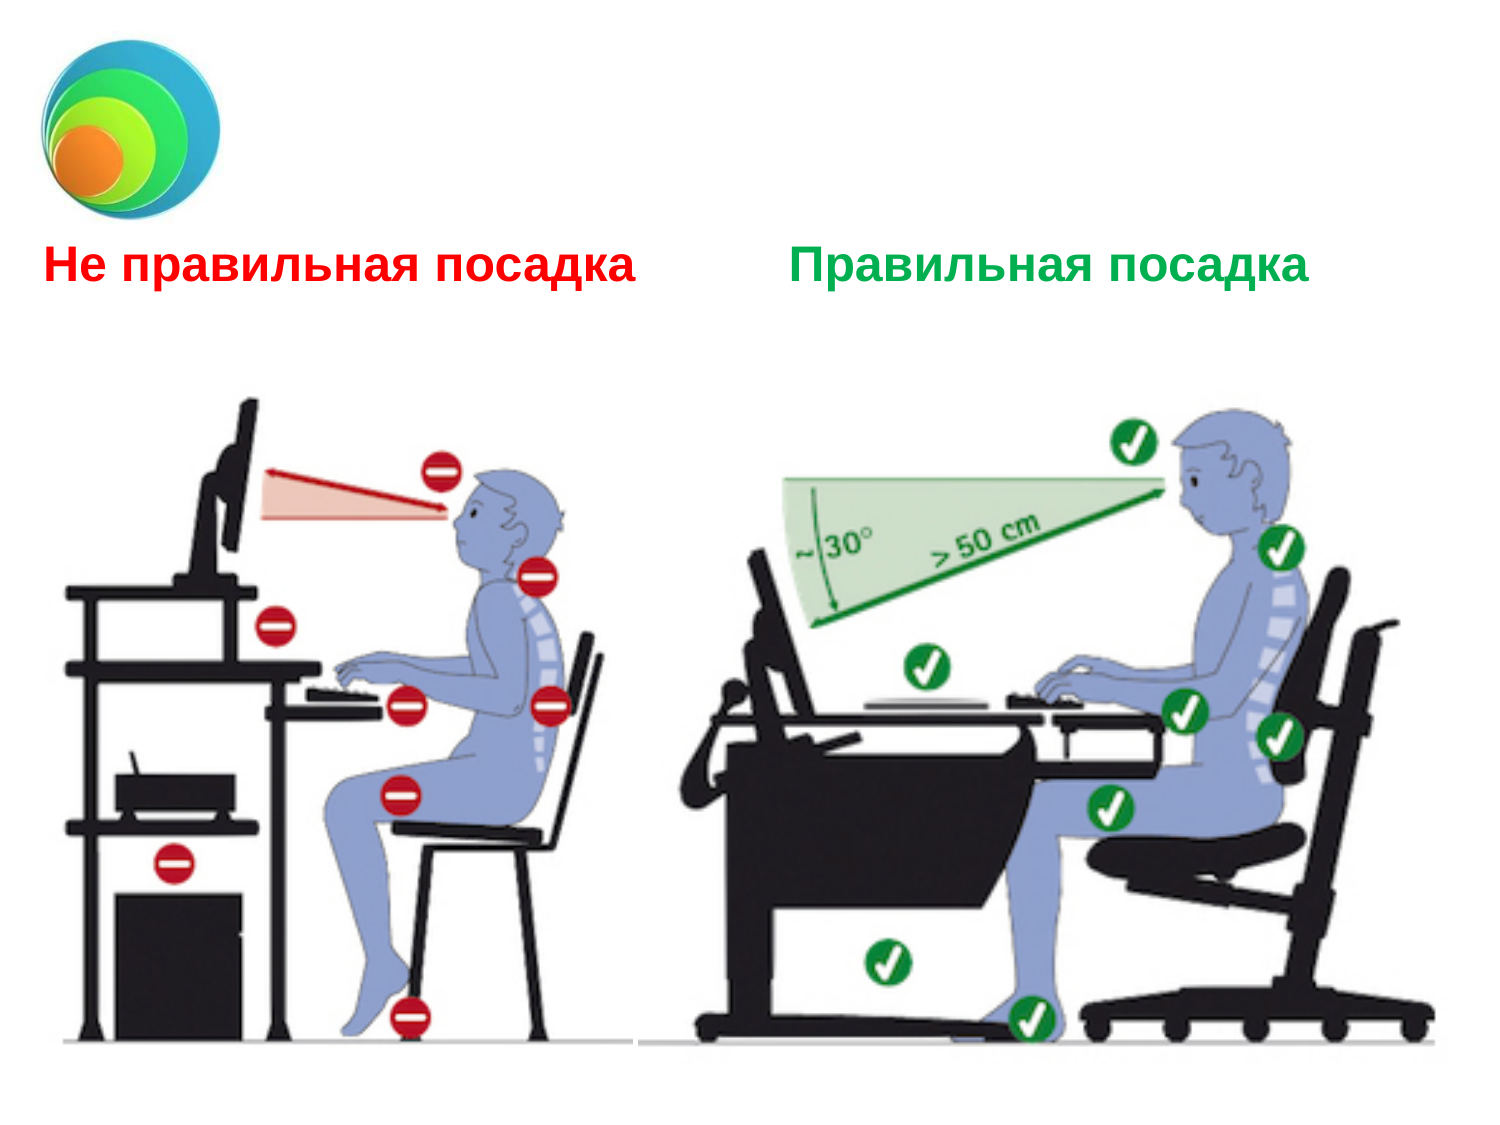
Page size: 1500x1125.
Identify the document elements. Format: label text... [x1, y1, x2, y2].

picture [638, 298, 1459, 1068]
picture [0, 0, 260, 260]
text_box Не правильная посадка [23, 231, 656, 291]
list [46, 385, 633, 1065]
title Правильная посадка [753, 231, 1345, 291]
